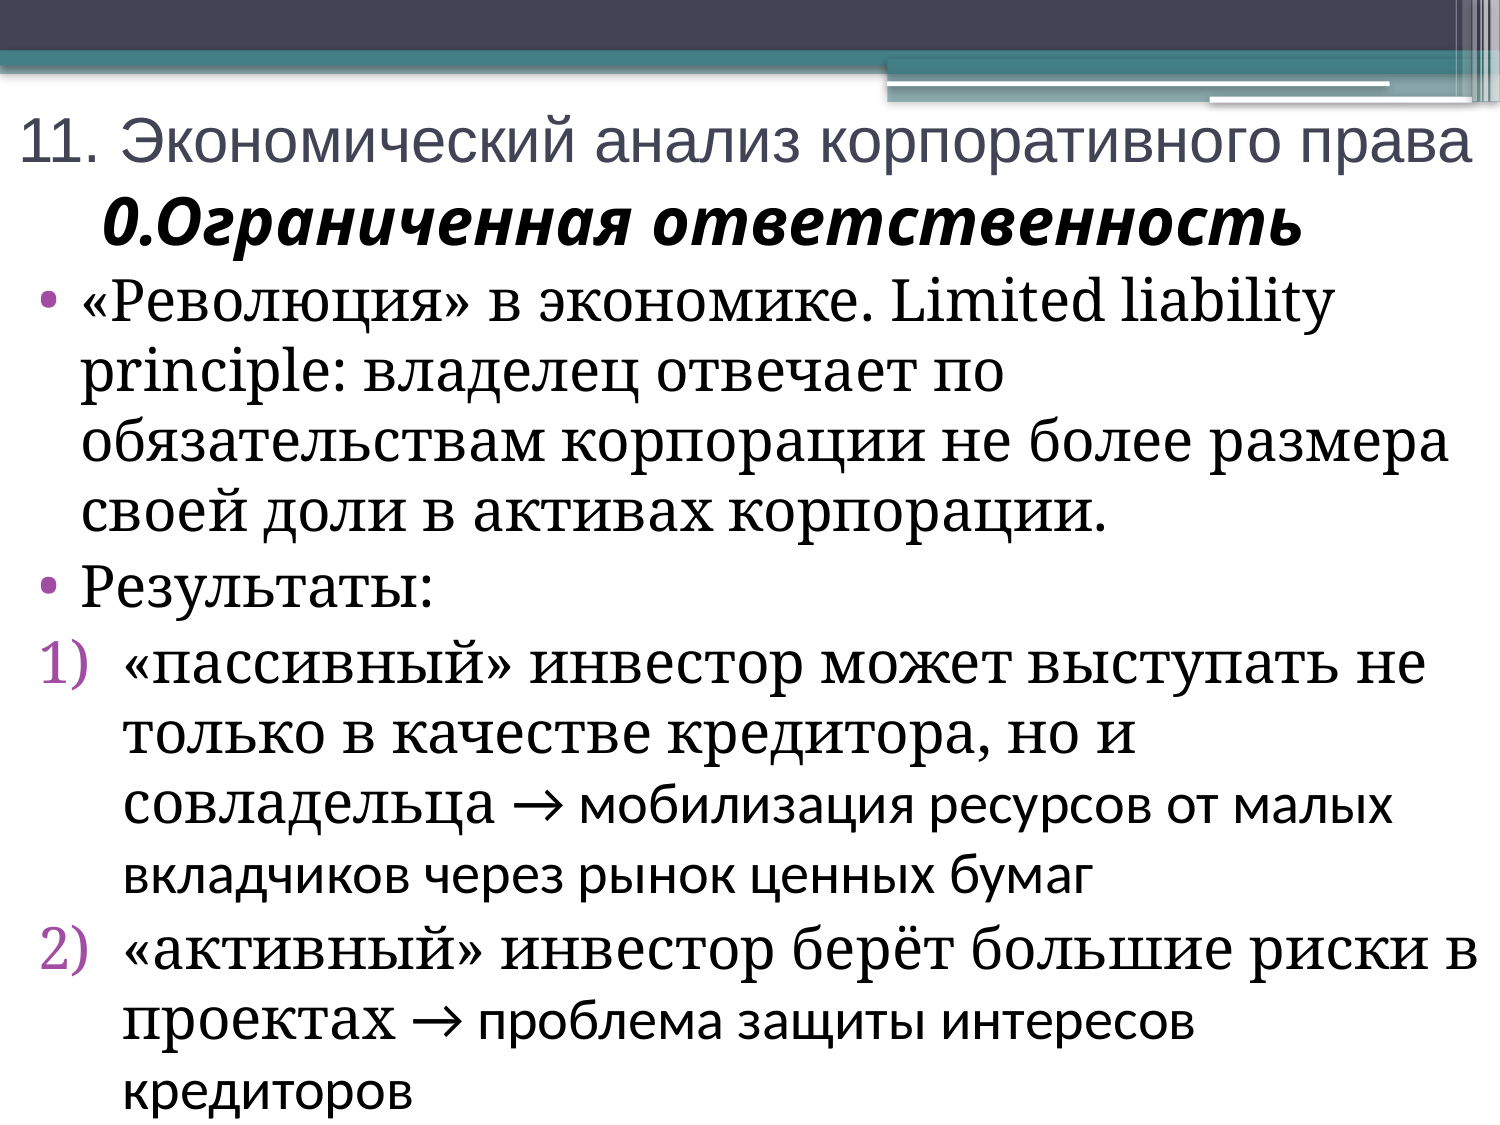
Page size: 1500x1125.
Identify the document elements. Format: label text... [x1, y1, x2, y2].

text_box 11. Экономический анализ корпоративного права [0, 38, 1500, 236]
list «Революция» в экономике. Limited liability principle: владелец отвечает по обязательствам корпорации не более размера своей доли в активах корпорации. Результаты: «пассивный» инвестор может выступать не только в качестве кредитора, но и совладельца → мобилизация ресурсов от малых вкладчиков через рынок ценных бумаг «активный» инвестор берёт большие риски в проектах → проблема защиты интересов кредиторов [4, 255, 1500, 1125]
title 0.Ограниченная ответственность [29, 236, 1380, 255]
